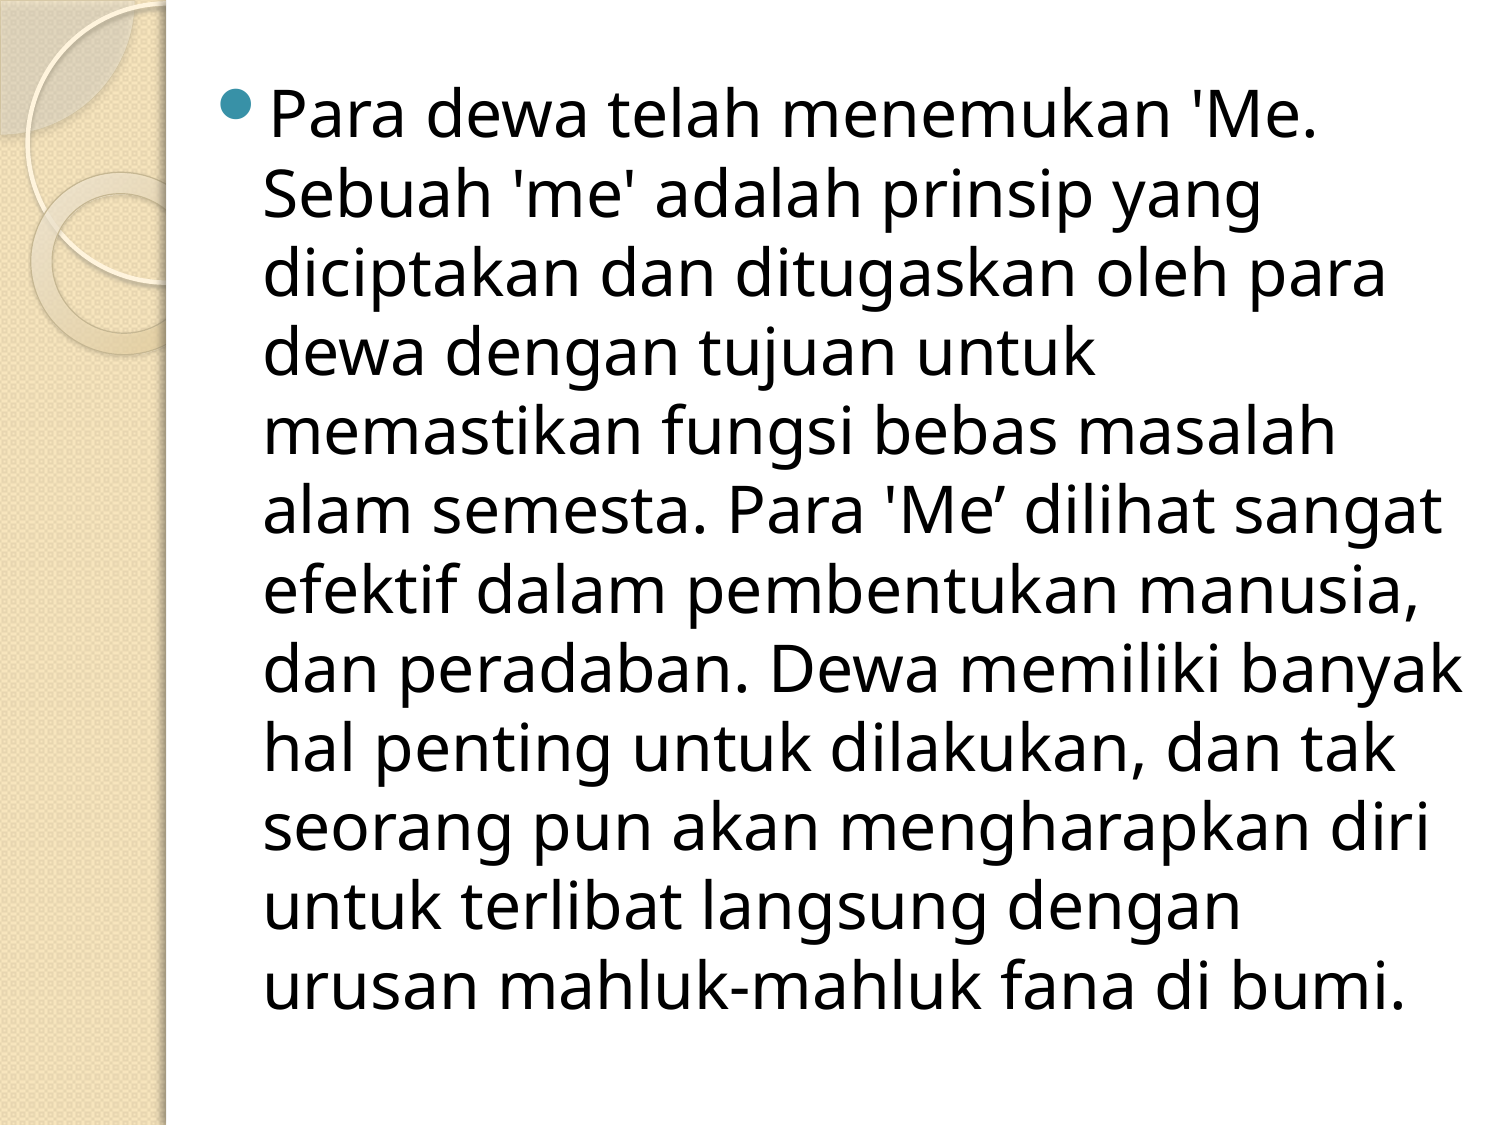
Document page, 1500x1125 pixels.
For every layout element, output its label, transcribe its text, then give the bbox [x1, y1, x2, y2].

list Para dewa telah menemukan 'Me. Sebuah 'me' adalah prinsip yang diciptakan dan ditugaskan oleh para dewa dengan tujuan untuk memastikan fungsi bebas masalah alam semesta. Para 'Me’ dilihat sangat efektif dalam pembentukan manusia, dan peradaban. Dewa memiliki banyak hal penting untuk dilakukan, dan tak seorang pun akan mengharapkan diri untuk terlibat langsung dengan urusan mahluk-mahluk fana di bumi. [188, 64, 1483, 1059]
